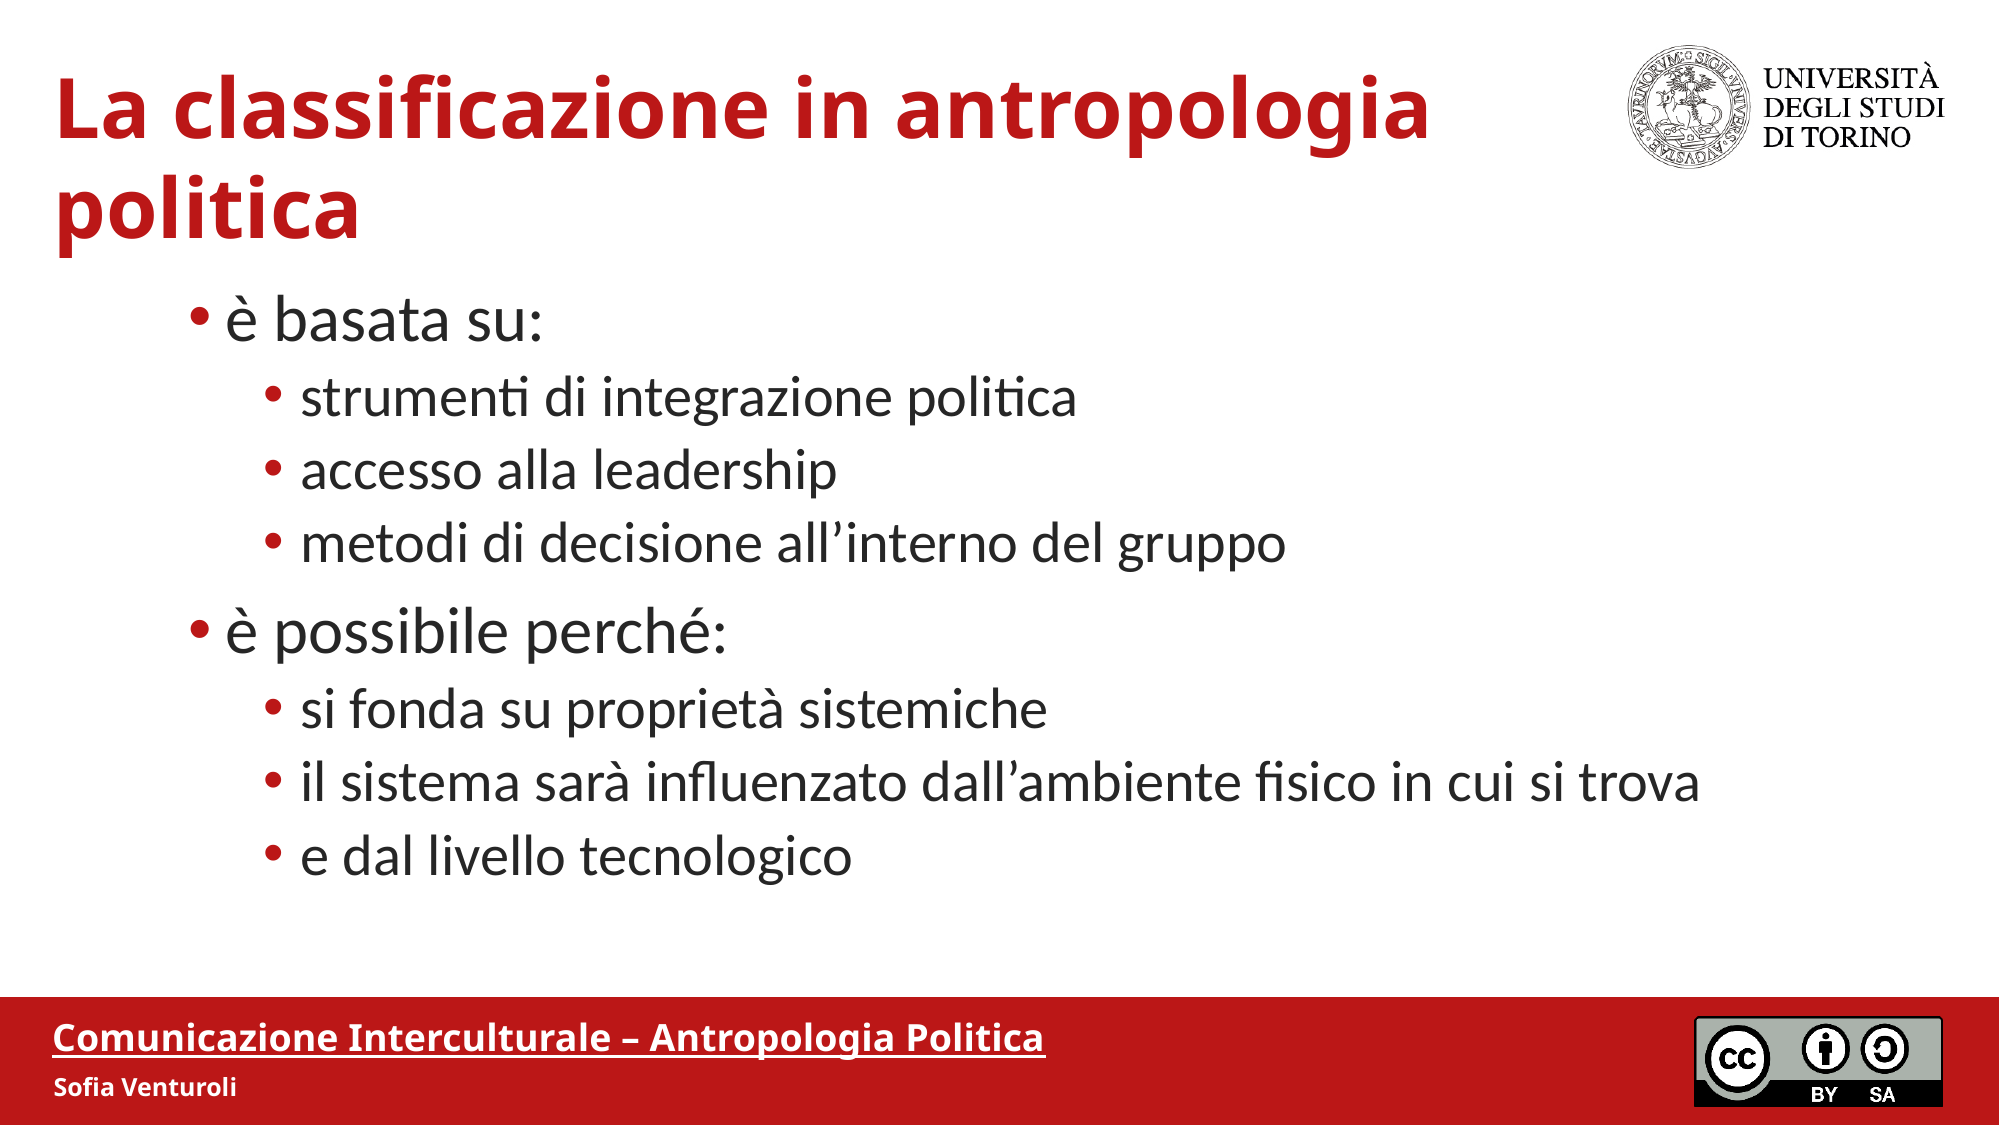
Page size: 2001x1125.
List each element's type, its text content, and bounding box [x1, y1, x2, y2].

text_box La classificazione in antropologia politica [46, 47, 1564, 263]
picture [1605, 22, 1964, 193]
picture [1694, 1016, 1943, 1107]
text_box Sofia Venturoli [46, 1068, 2000, 1109]
text_box è basata su: strumenti di integrazione politica accesso alla leadership metodi di decisione all’interno del gruppo è possibile perché: si fonda su proprietà sistemiche il sistema sarà influenzato dall’ambiente fisico in cui si trova e dal livello tecnologico [180, 276, 1894, 985]
text_box Comunicazione Interculturale – Antropologia Politica [44, 1012, 2000, 1068]
